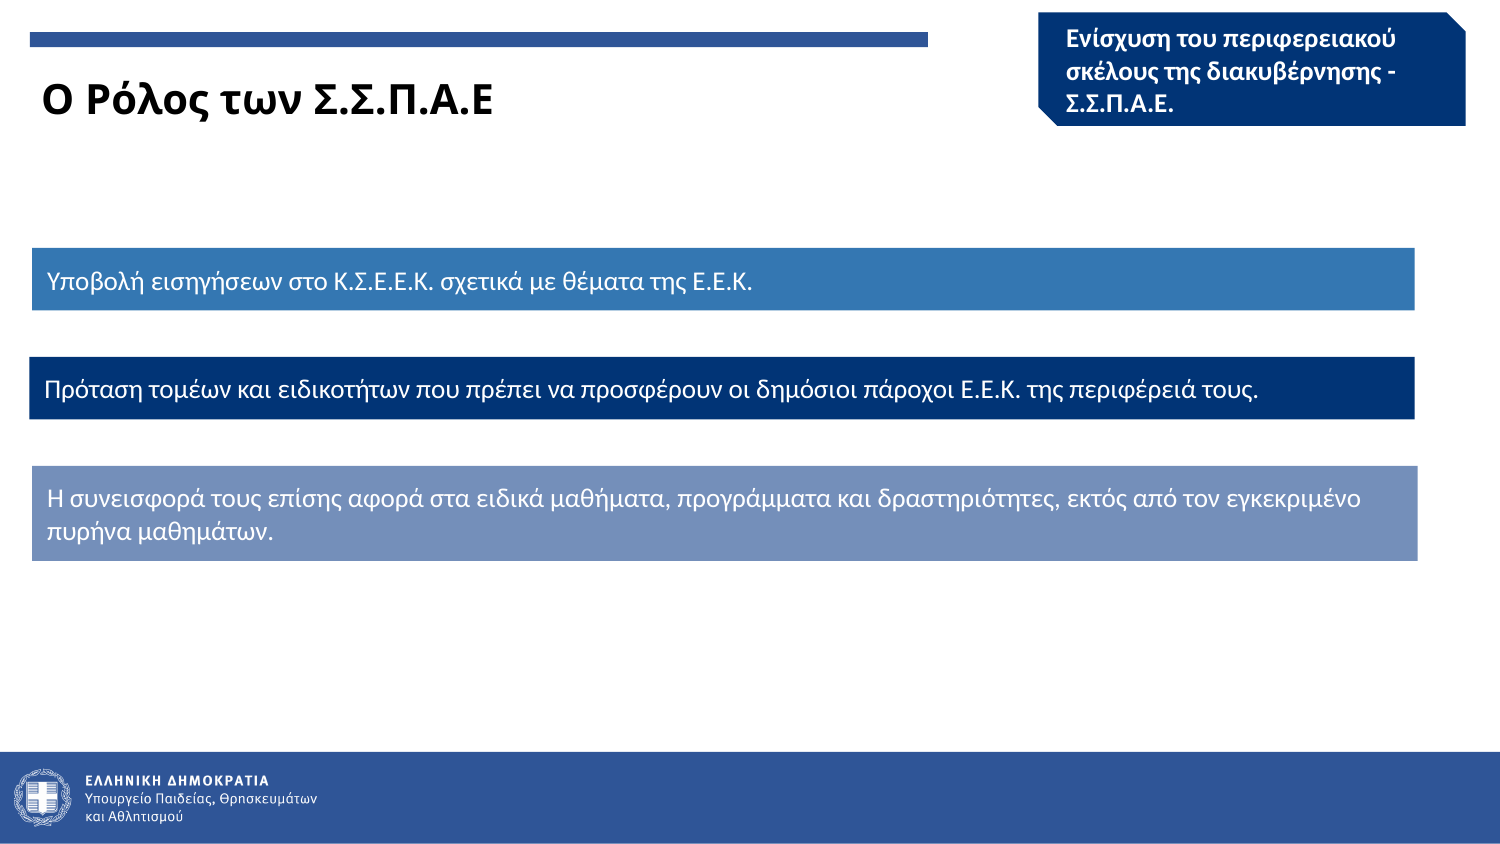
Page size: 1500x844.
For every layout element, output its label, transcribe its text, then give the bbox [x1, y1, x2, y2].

text_box [29, 32, 928, 48]
text_box Πρόταση τομέων και ειδικοτήτων που πρέπει να προσφέρουν οι δημόσιοι πάροχοι Ε.Ε.Κ. της περιφέρειά τους. [29, 356, 1415, 420]
picture [0, 751, 331, 844]
text_box Η συνεισφορά τους επίσης αφορά στα ειδικά μαθήματα, προγράμματα και δραστηριότητες, εκτός από τον εγκεκριμένο πυρήνα μαθημάτων. [32, 465, 1418, 561]
text_box Ενίσχυση του περιφερειακού σκέλους της διακυβέρνησης - Σ.Σ.Π.Α.Ε. [1038, 12, 1466, 126]
text_box Ο Ρόλος των Σ.Σ.Π.Α.Ε [29, 60, 1090, 128]
text_box Υποβολή εισηγήσεων στο Κ.Σ.Ε.Ε.Κ. σχετικά με θέματα της Ε.Ε.Κ. [32, 247, 1415, 311]
